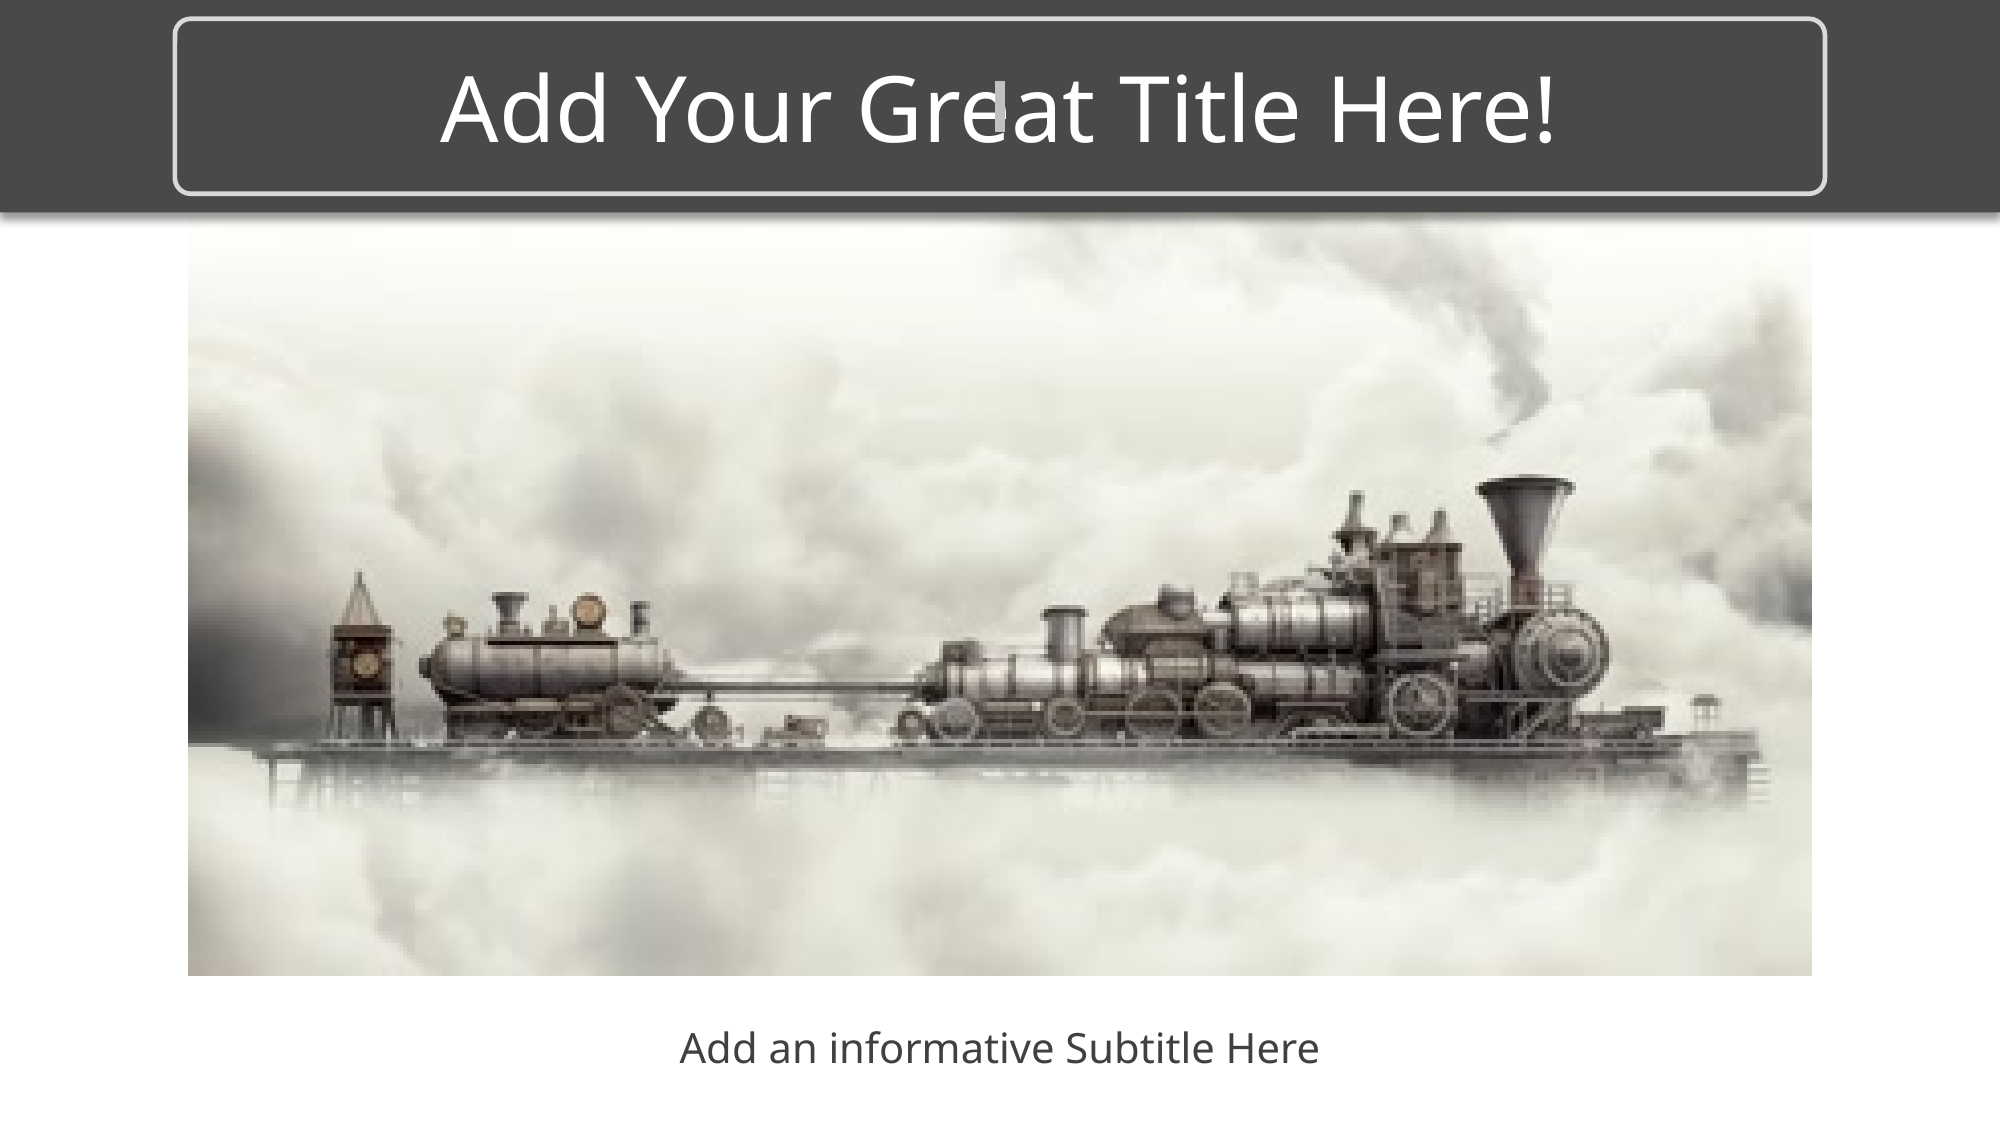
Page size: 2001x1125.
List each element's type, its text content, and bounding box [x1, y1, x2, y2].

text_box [0, 0, 2000, 213]
text_box Add an informative Subtitle Here [249, 1013, 1750, 1083]
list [187, 224, 1813, 977]
